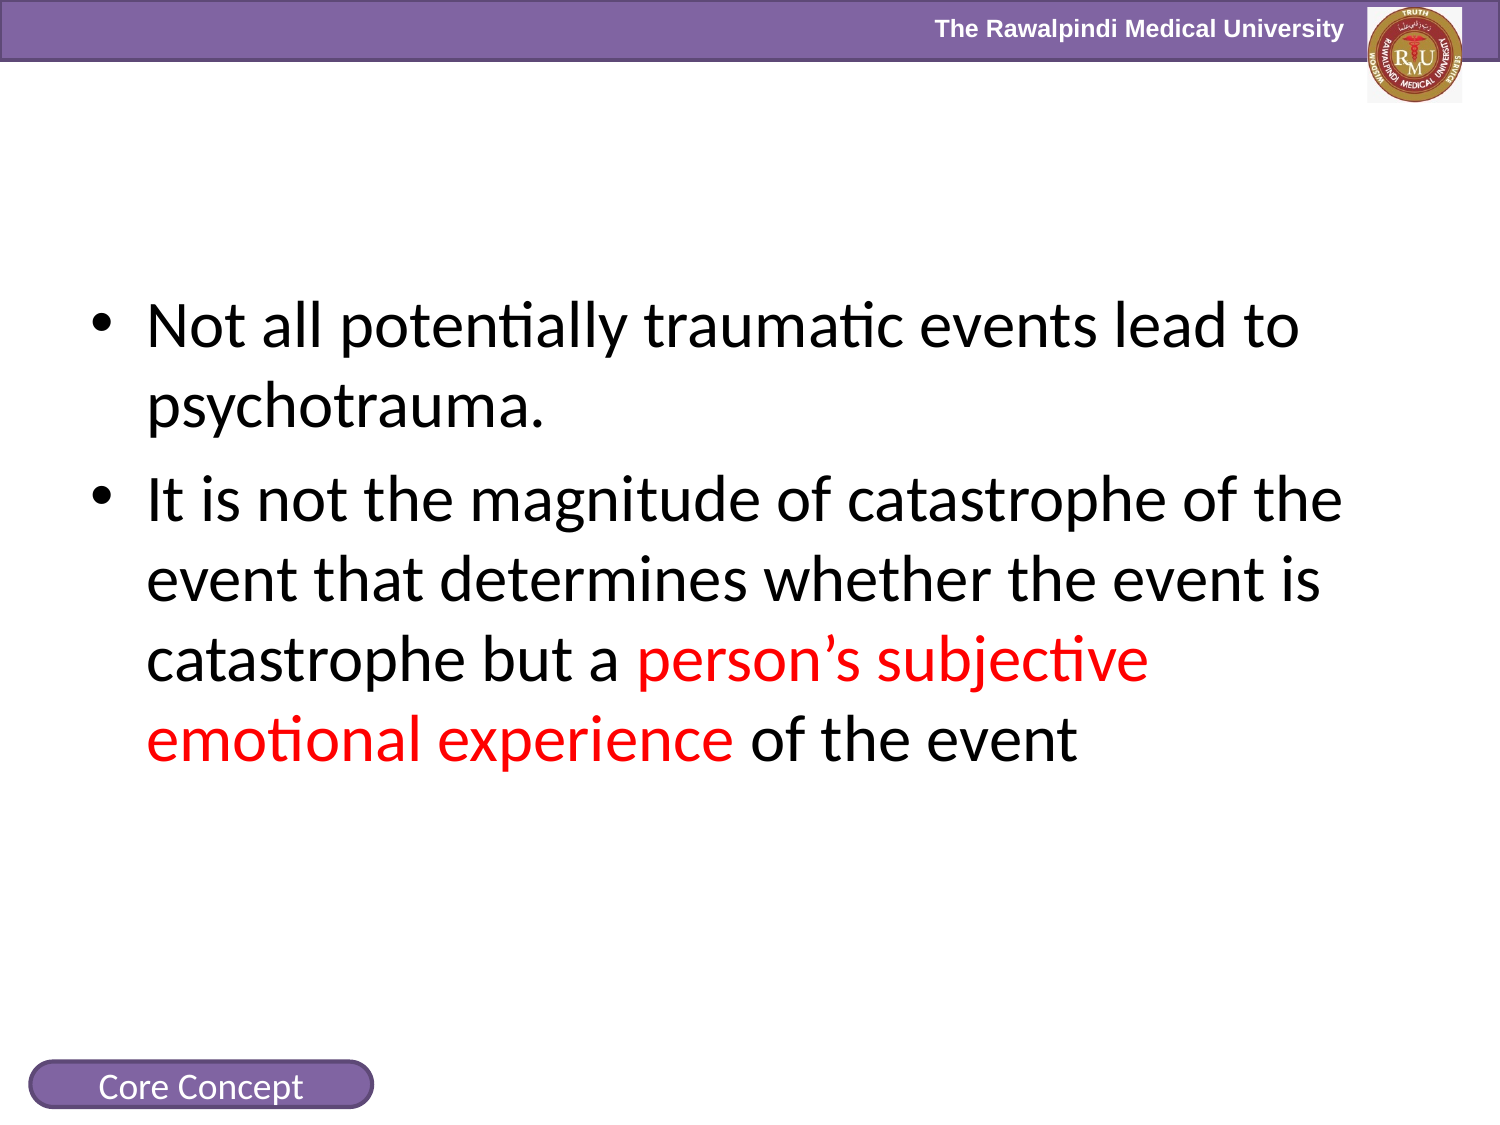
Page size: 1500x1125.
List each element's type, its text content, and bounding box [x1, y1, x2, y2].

picture [1367, 7, 1463, 103]
text_box Core Concept [28, 1059, 375, 1110]
list Not all potentially traumatic events lead to psychotrauma. It is not the magnitude of catastrophe of the event that determines whether the event is catastrophe but a person’s subjective emotional experience of the event [75, 179, 1425, 1015]
